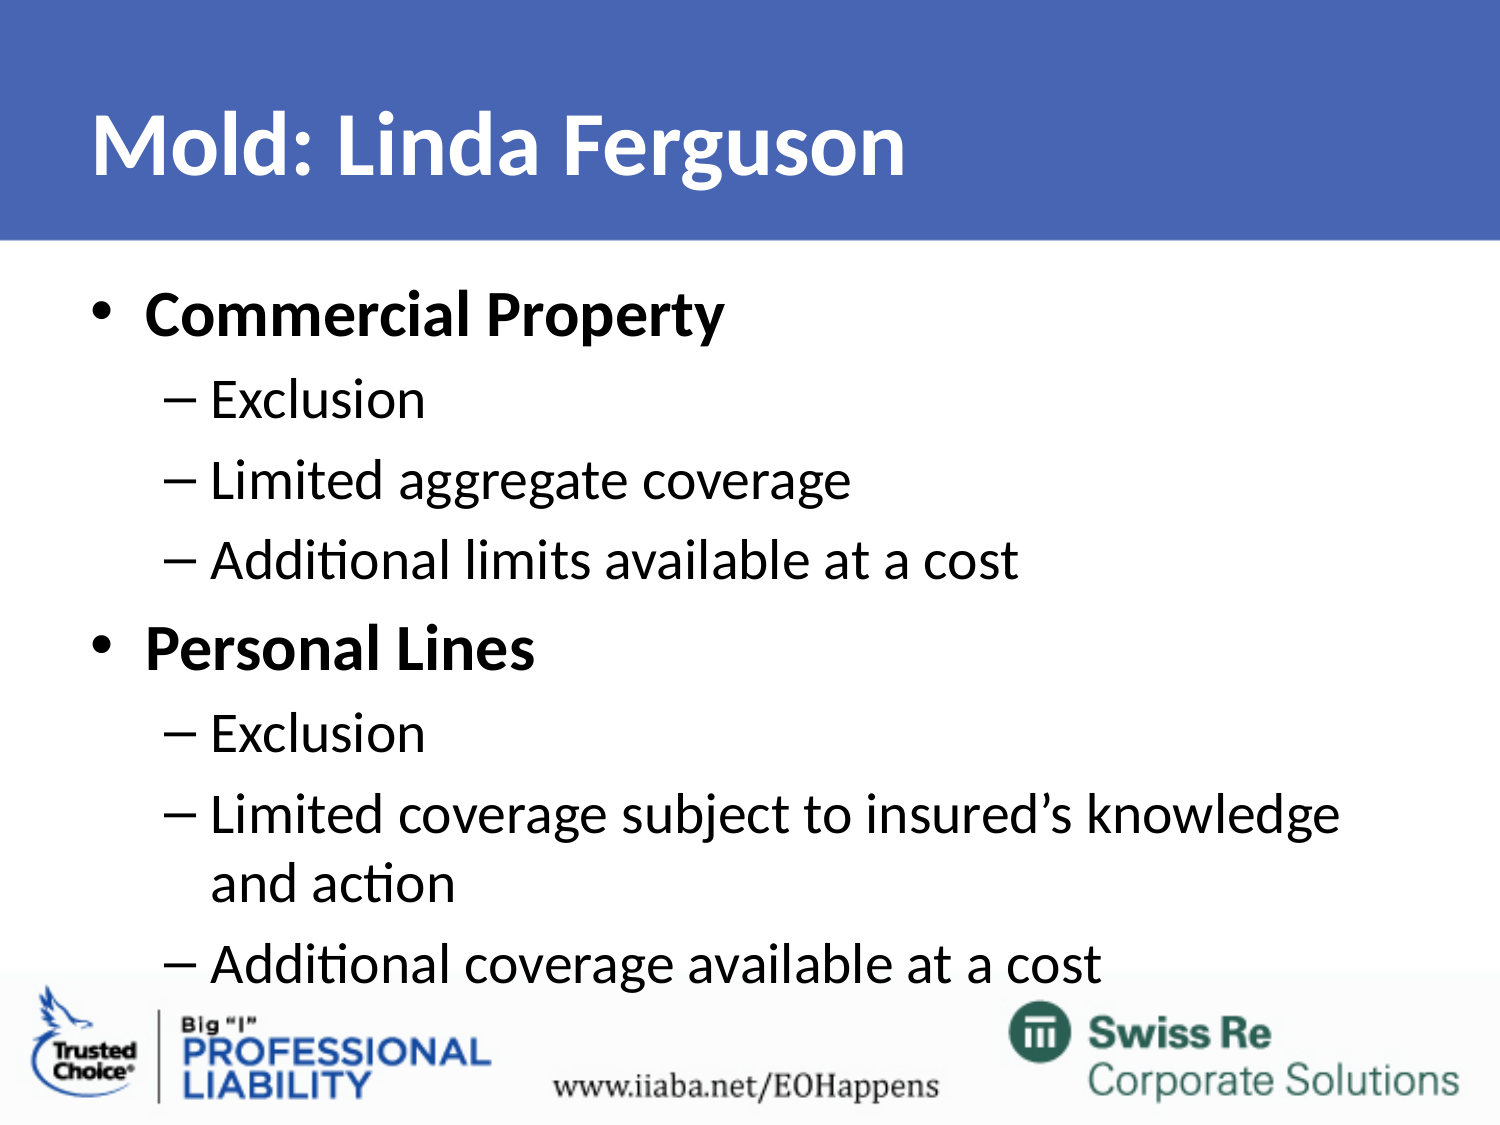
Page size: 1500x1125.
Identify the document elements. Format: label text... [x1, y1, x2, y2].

picture [0, 0, 1500, 1125]
list Commercial Property Exclusion Limited aggregate coverage Additional limits available at a cost Personal Lines Exclusion Limited coverage subject to insured’s knowledge and action Additional coverage available at a cost [75, 262, 1425, 1005]
title Mold: Linda Ferguson [75, 45, 1425, 233]
